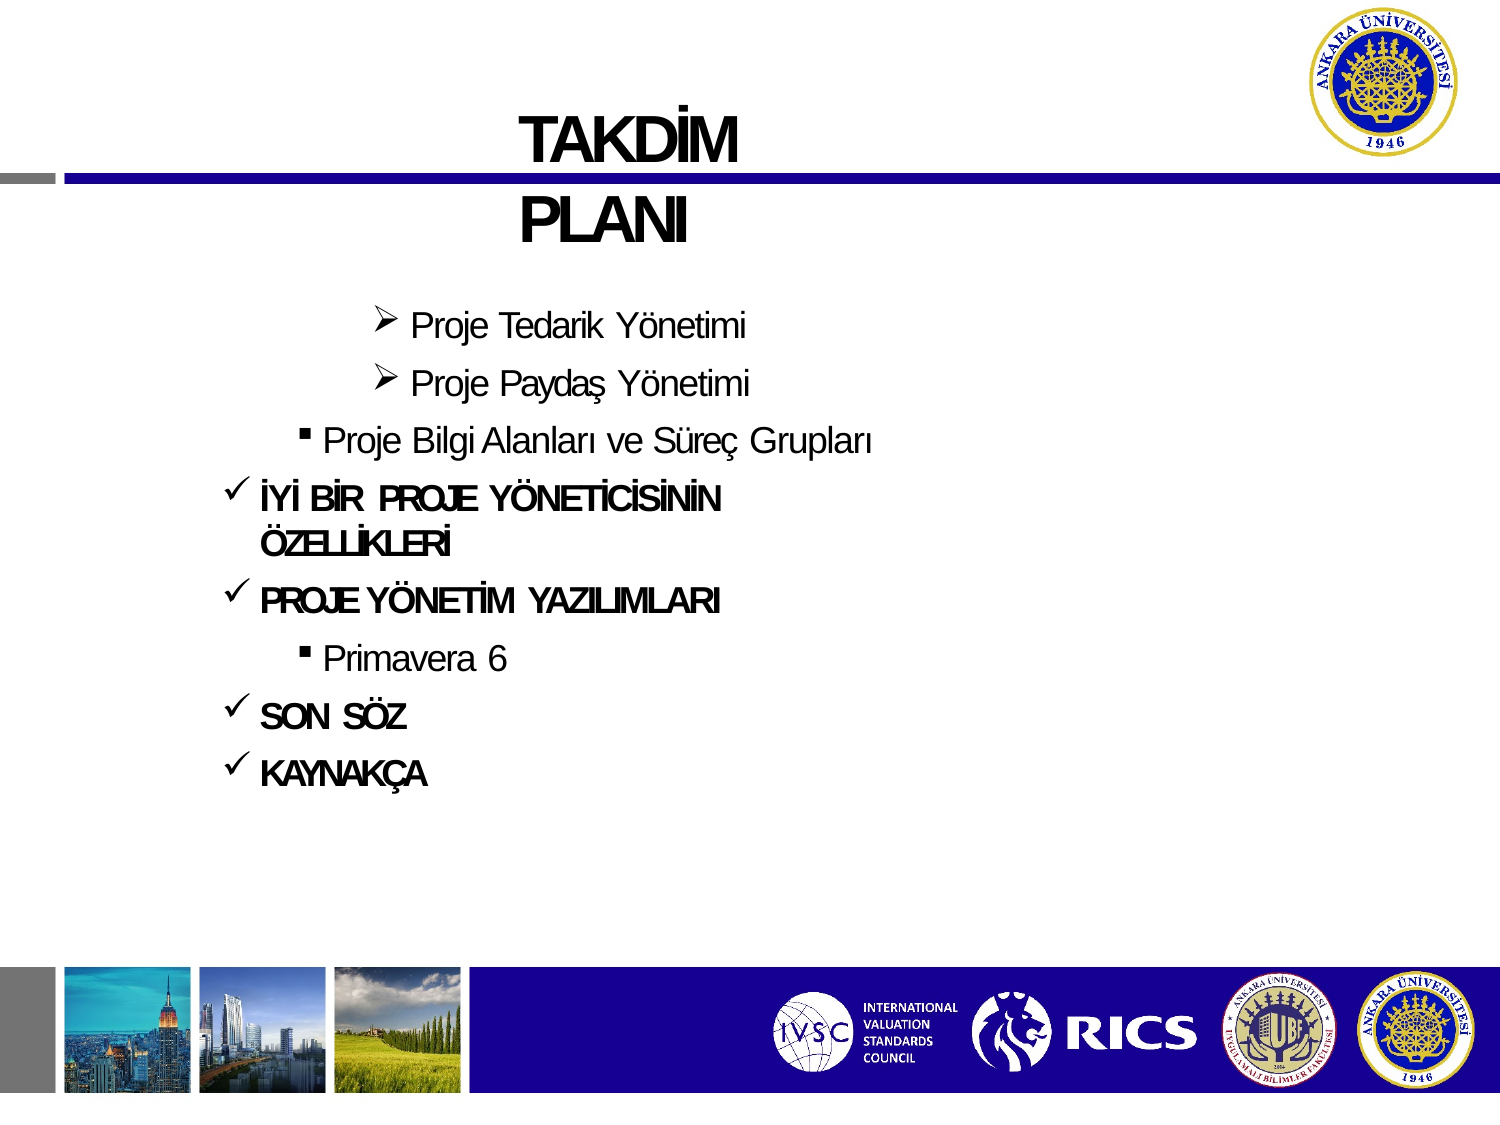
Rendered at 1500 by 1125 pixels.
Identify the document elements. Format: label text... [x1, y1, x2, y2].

picture [0, 0, 1500, 1125]
title TAKDİM PLANI [516, 94, 925, 285]
text_box Proje Tedarik Yönetimi Proje Paydaş Yönetimi Proje Bilgi Alanları ve Süreç Grupları İYİ BİR PROJE YÖNETİCİSİNİN ÖZELLİKLERİ PROJE YÖNETİM YAZILIMLARI Primavera 6 SON SÖZ KAYNAKÇA [219, 286, 904, 795]
